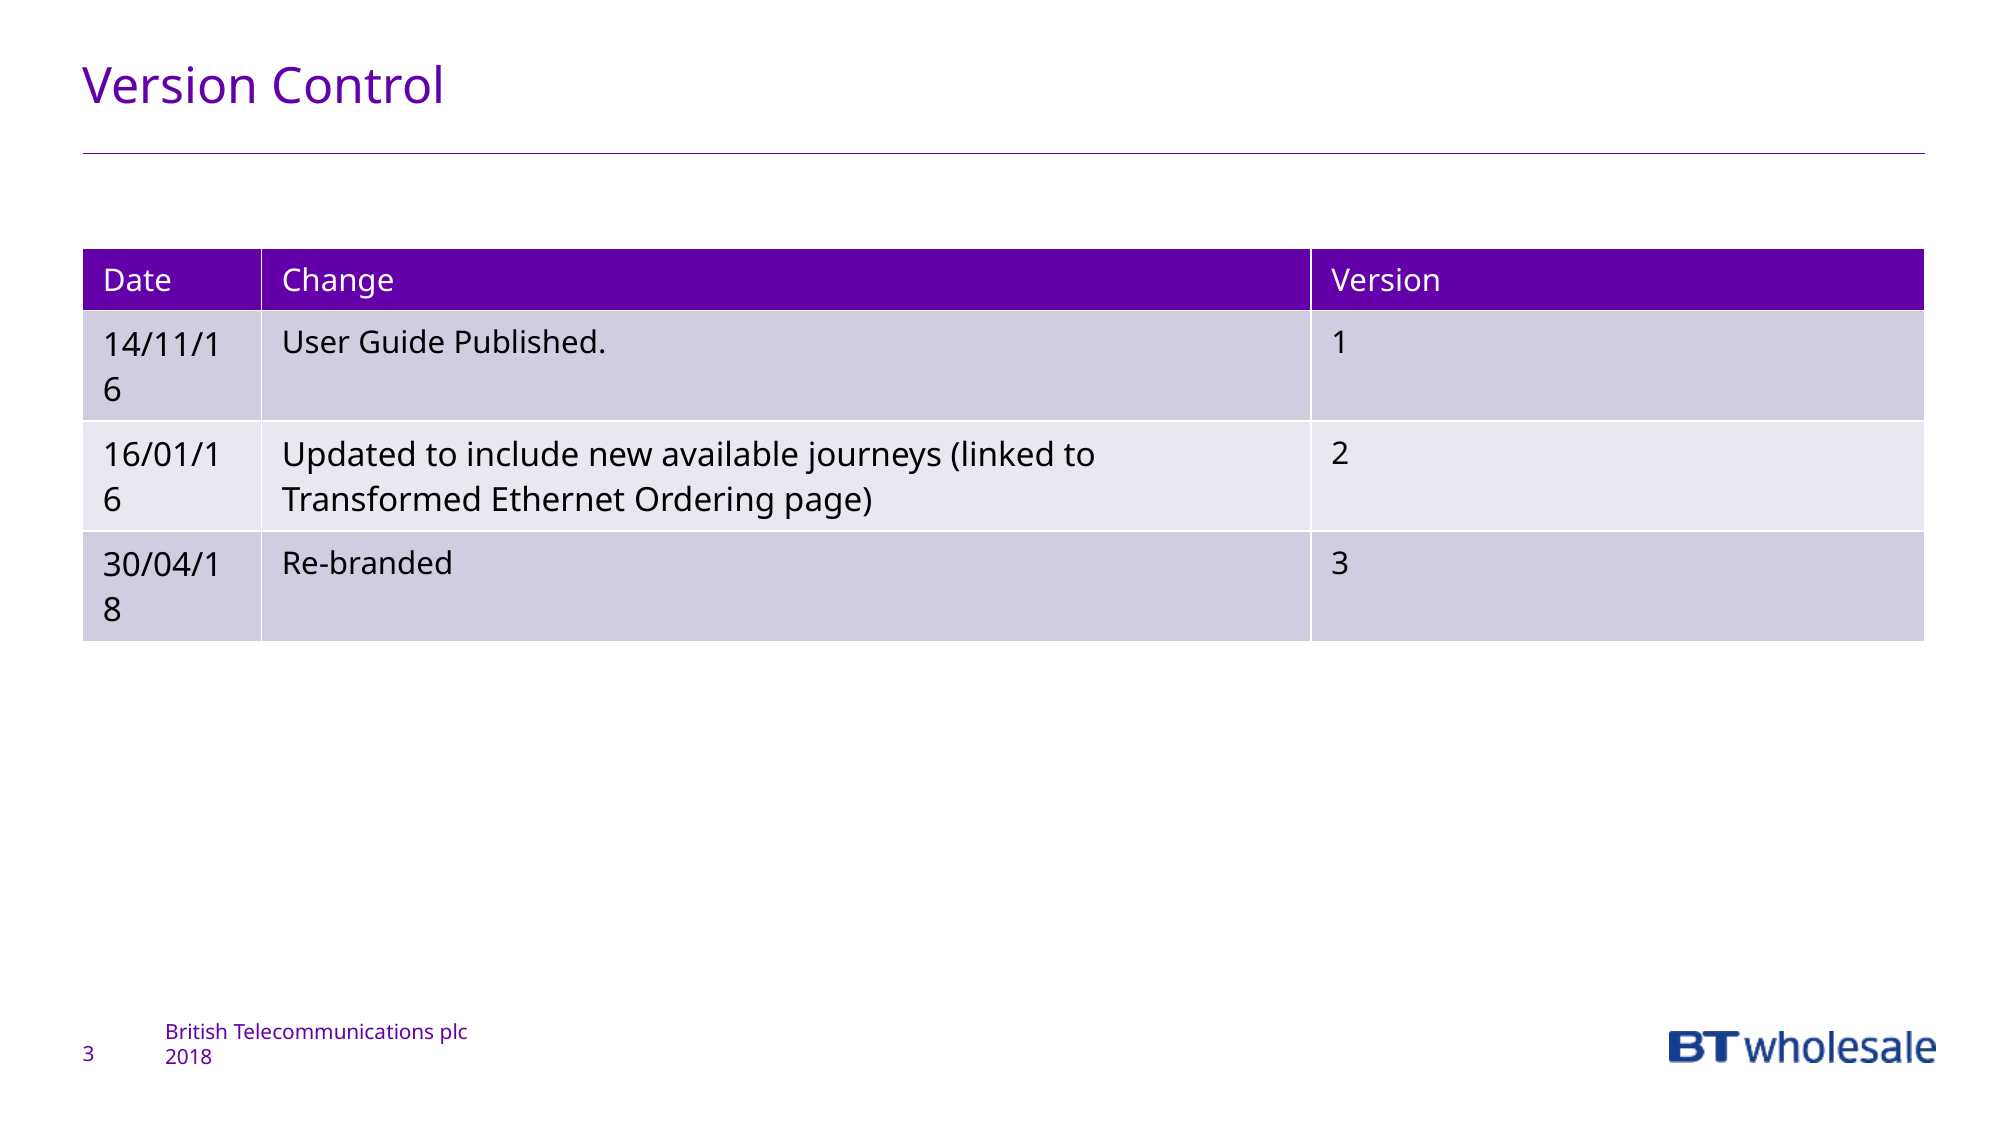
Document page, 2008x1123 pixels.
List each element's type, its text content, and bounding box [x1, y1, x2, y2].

table_cell 3 [1312, 532, 1924, 641]
table_cell 1 [1312, 311, 1924, 420]
table_cell 14/11/16 [83, 311, 261, 420]
table_cell User Guide Published. [262, 311, 1310, 420]
slide_number 3 [82, 1021, 142, 1069]
table_cell Re-branded [262, 532, 1310, 641]
picture [1669, 1031, 1936, 1063]
table_header Change [262, 249, 1310, 310]
table_cell 2 [1312, 422, 1924, 530]
table_cell Updated to include new available journeys (linked to Transformed Ethernet Ordering page) [262, 422, 1310, 530]
table_header Date [83, 249, 261, 310]
table_cell 16/01/16 [83, 422, 261, 530]
table_cell 30/04/18 [83, 532, 261, 641]
table_header Version [1312, 249, 1924, 310]
title Version Control [82, 53, 1926, 124]
